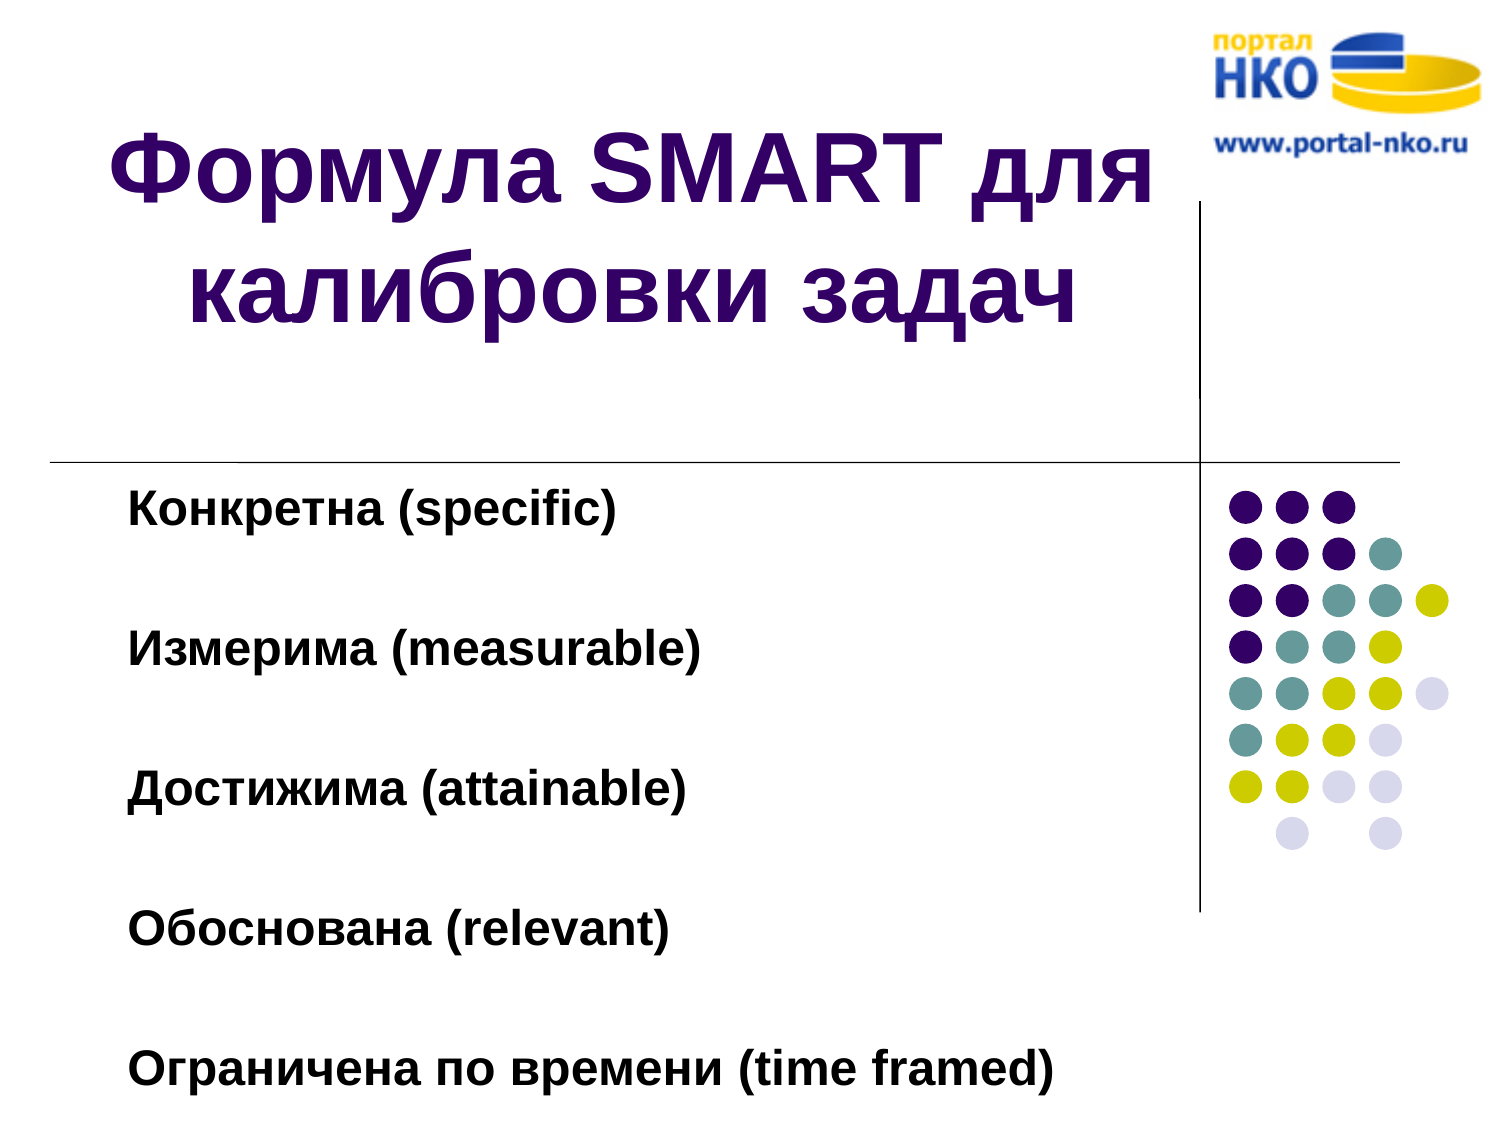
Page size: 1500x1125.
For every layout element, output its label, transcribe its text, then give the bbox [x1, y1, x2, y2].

picture [1198, 0, 1500, 201]
title Формула SMART для калибровки задач [76, 0, 1190, 351]
subtitle Конкретна (specific) Измерима (measurable) Достижима (attainable) Обоснована (relevant) Ограничена по времени (time framed) [111, 467, 1138, 856]
